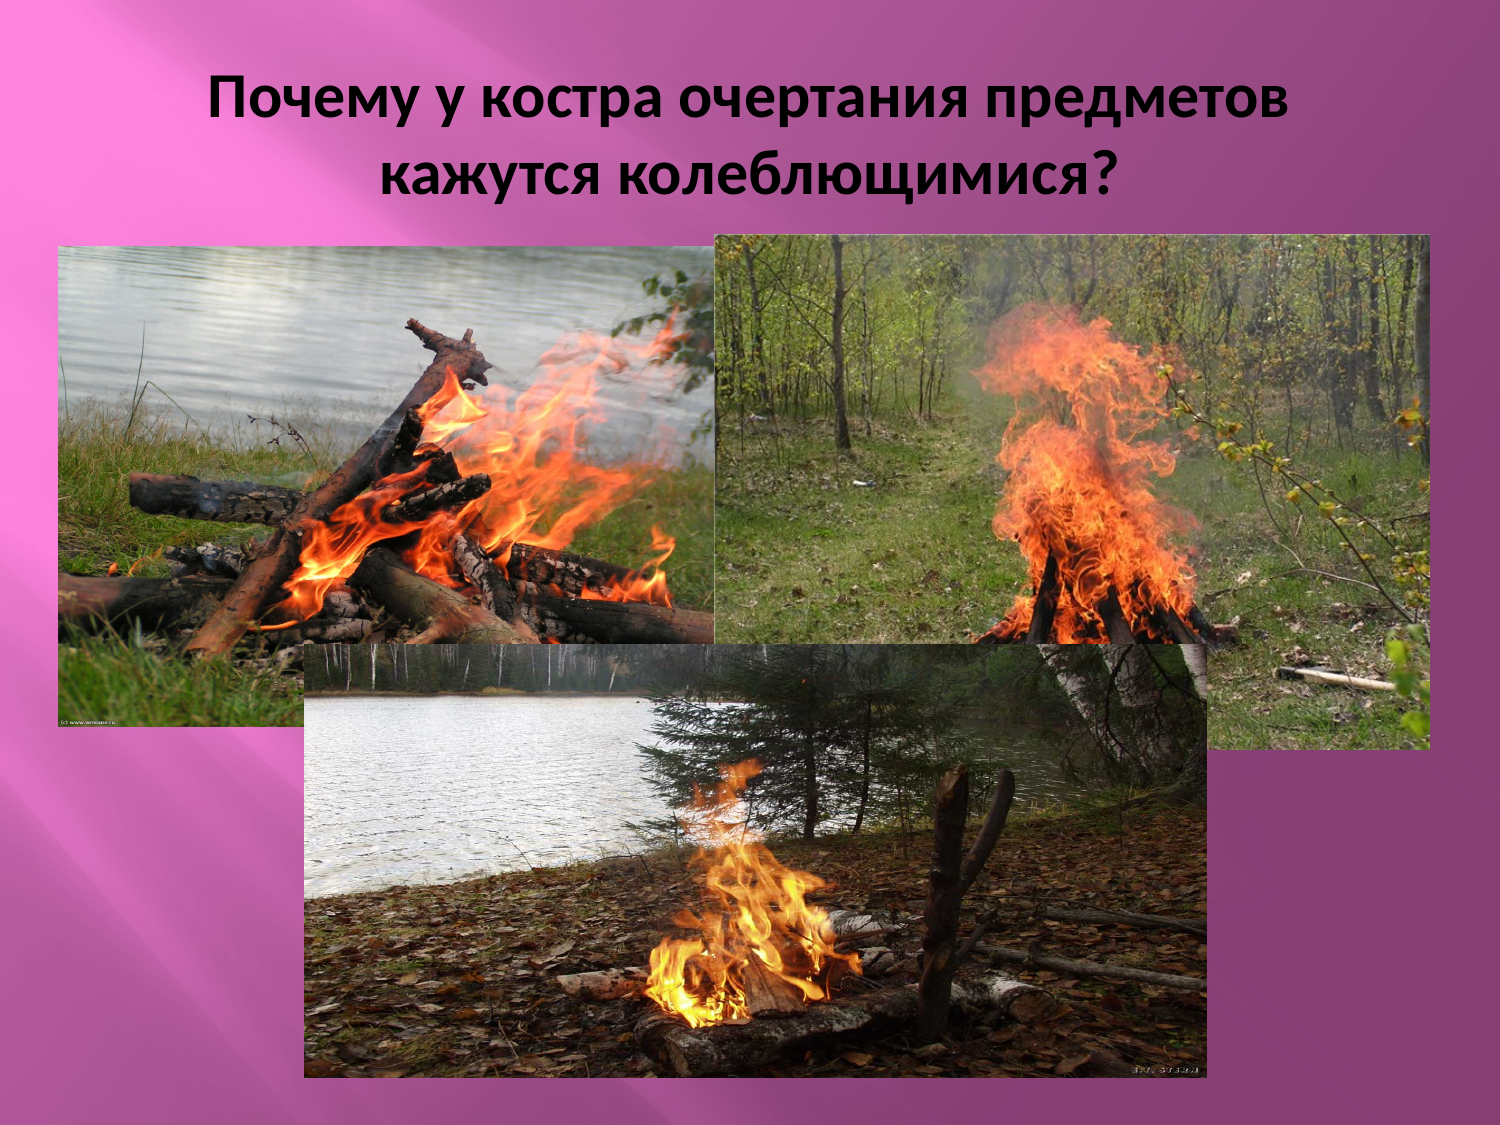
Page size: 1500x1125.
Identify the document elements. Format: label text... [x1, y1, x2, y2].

picture [58, 234, 1430, 1079]
title Почему у костра очертания предметов кажутся колеблющимися? [75, 45, 1425, 245]
